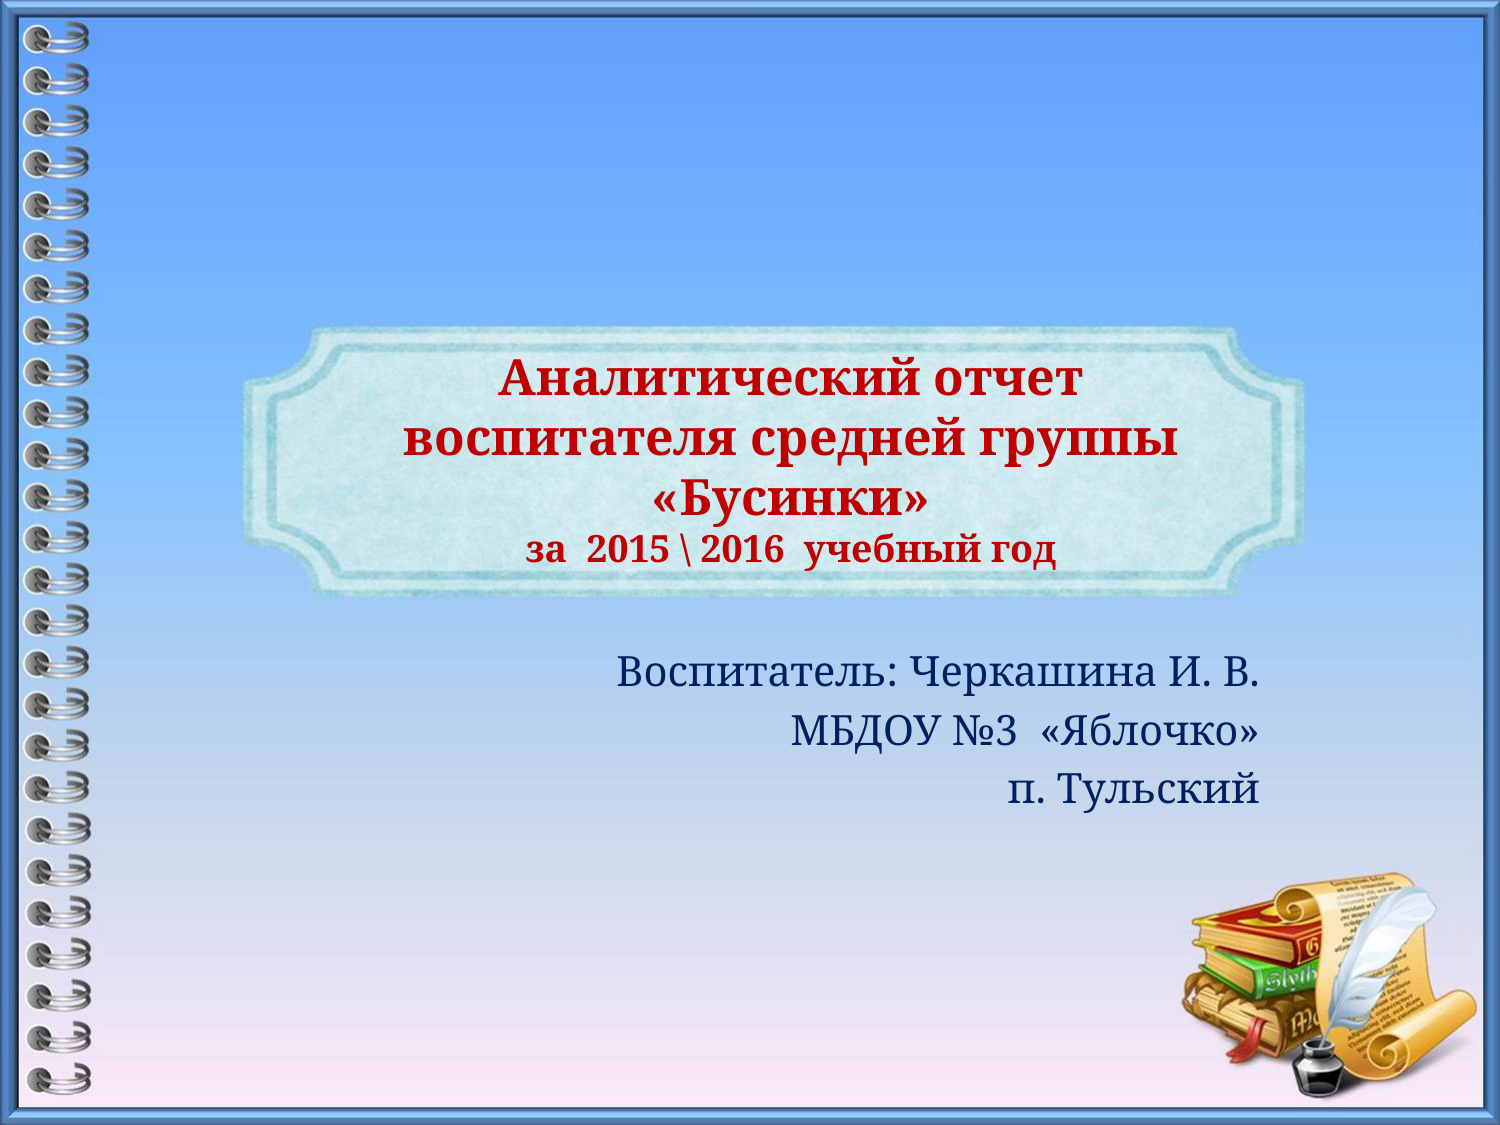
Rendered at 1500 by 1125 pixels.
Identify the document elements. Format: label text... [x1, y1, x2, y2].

subtitle Воспитатель: Черкашина И. В. МБДОУ №3 «Яблочко» п. Тульский [225, 637, 1275, 925]
text_box Аналитический отчет воспитателя средней группы «Бусинки» за 2015 \ 2016 учебный год [360, 338, 1223, 683]
picture [0, 0, 1500, 1125]
title [277, 326, 1306, 693]
